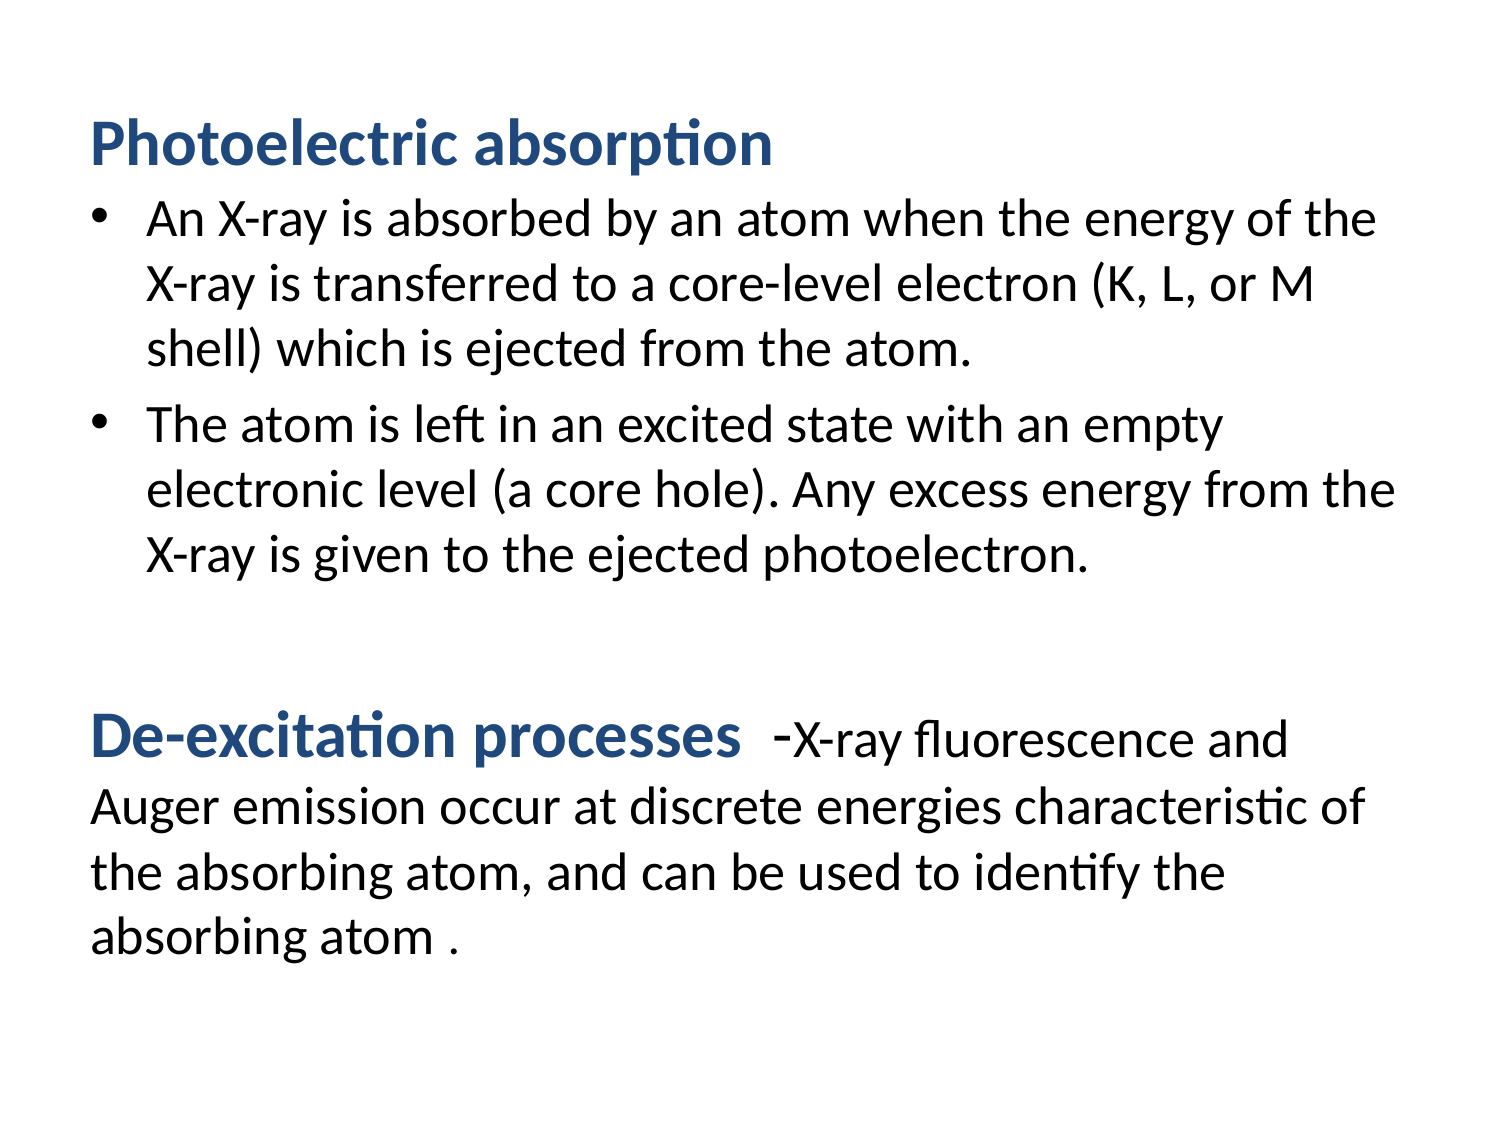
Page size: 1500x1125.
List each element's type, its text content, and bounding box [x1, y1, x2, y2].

list An X-ray is absorbed by an atom when the energy of the X-ray is transferred to a core-level electron (K, L, or M shell) which is ejected from the atom. The atom is left in an excited state with an empty electronic level (a core hole). Any excess energy from the X-ray is given to the ejected photoelectron. De-excitation processes -X-ray fluorescence and Auger emission occur at discrete energies characteristic of the absorbing atom, and can be used to identify the absorbing atom . [75, 174, 1425, 1005]
title Photoelectric absorption [75, 45, 1425, 174]
